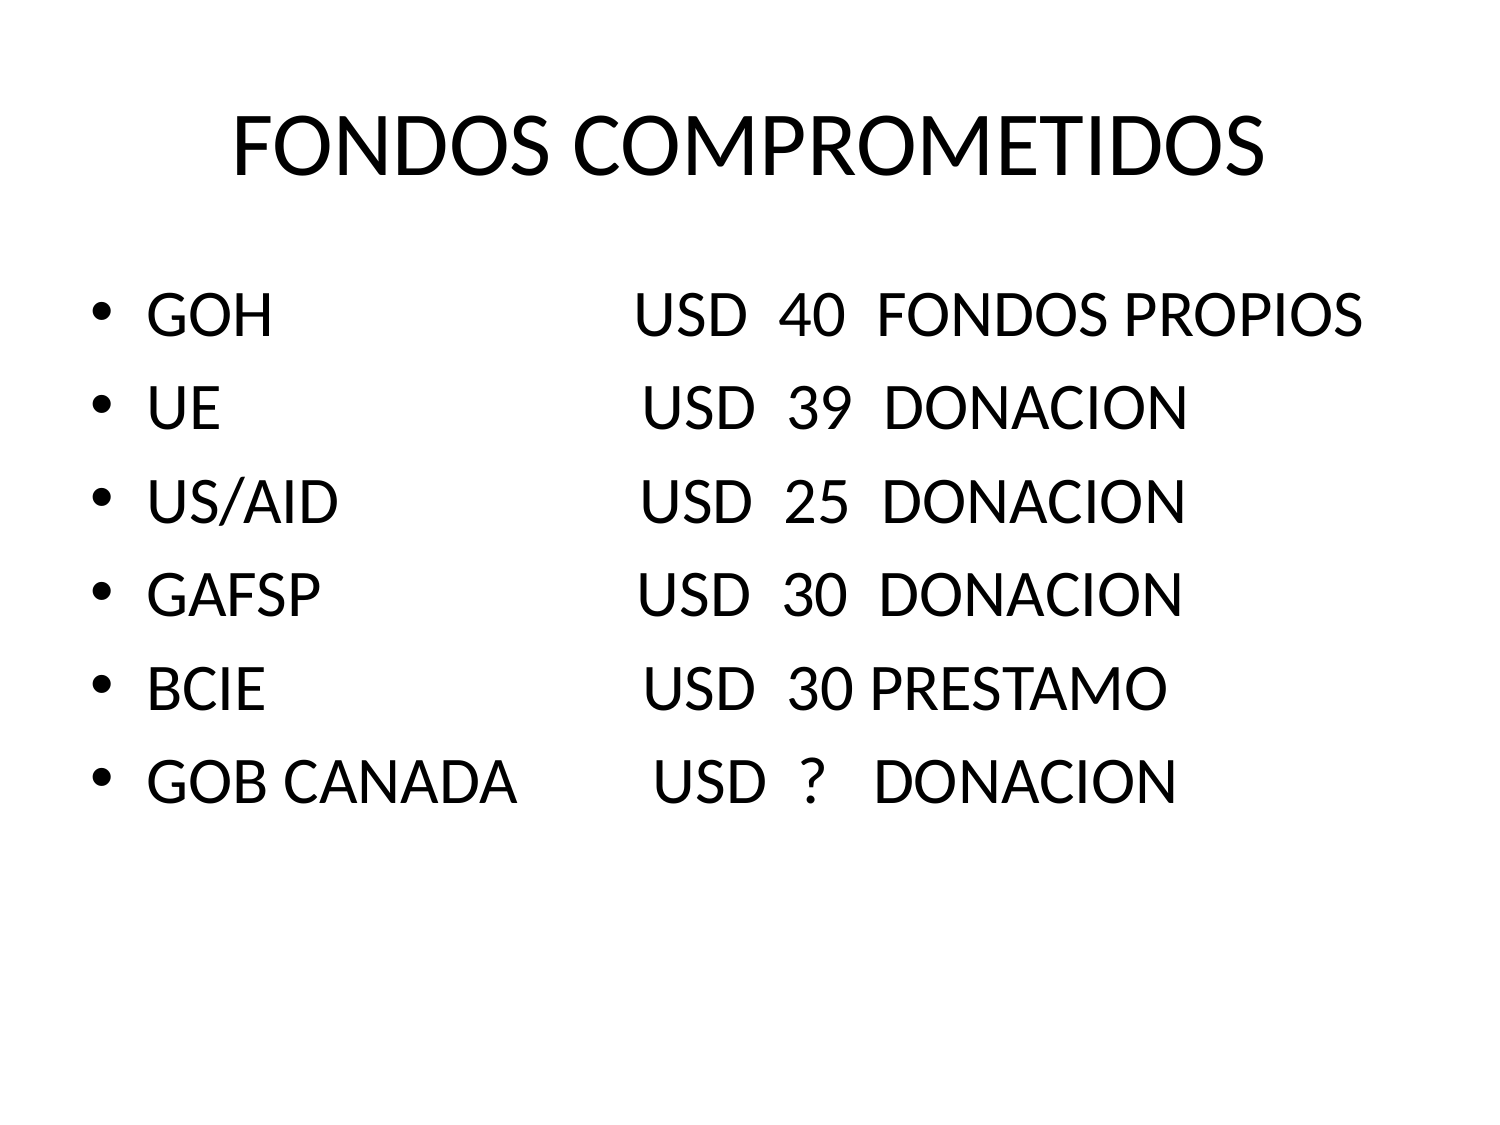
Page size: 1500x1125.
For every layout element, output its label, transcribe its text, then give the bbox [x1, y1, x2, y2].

title FONDOS COMPROMETIDOS [75, 45, 1425, 233]
list GOH USD 40 FONDOS PROPIOS UE USD 39 DONACION US/AID USD 25 DONACION GAFSP USD 30 DONACION BCIE USD 30 PRESTAMO GOB CANADA USD ? DONACION [75, 262, 1425, 1005]
